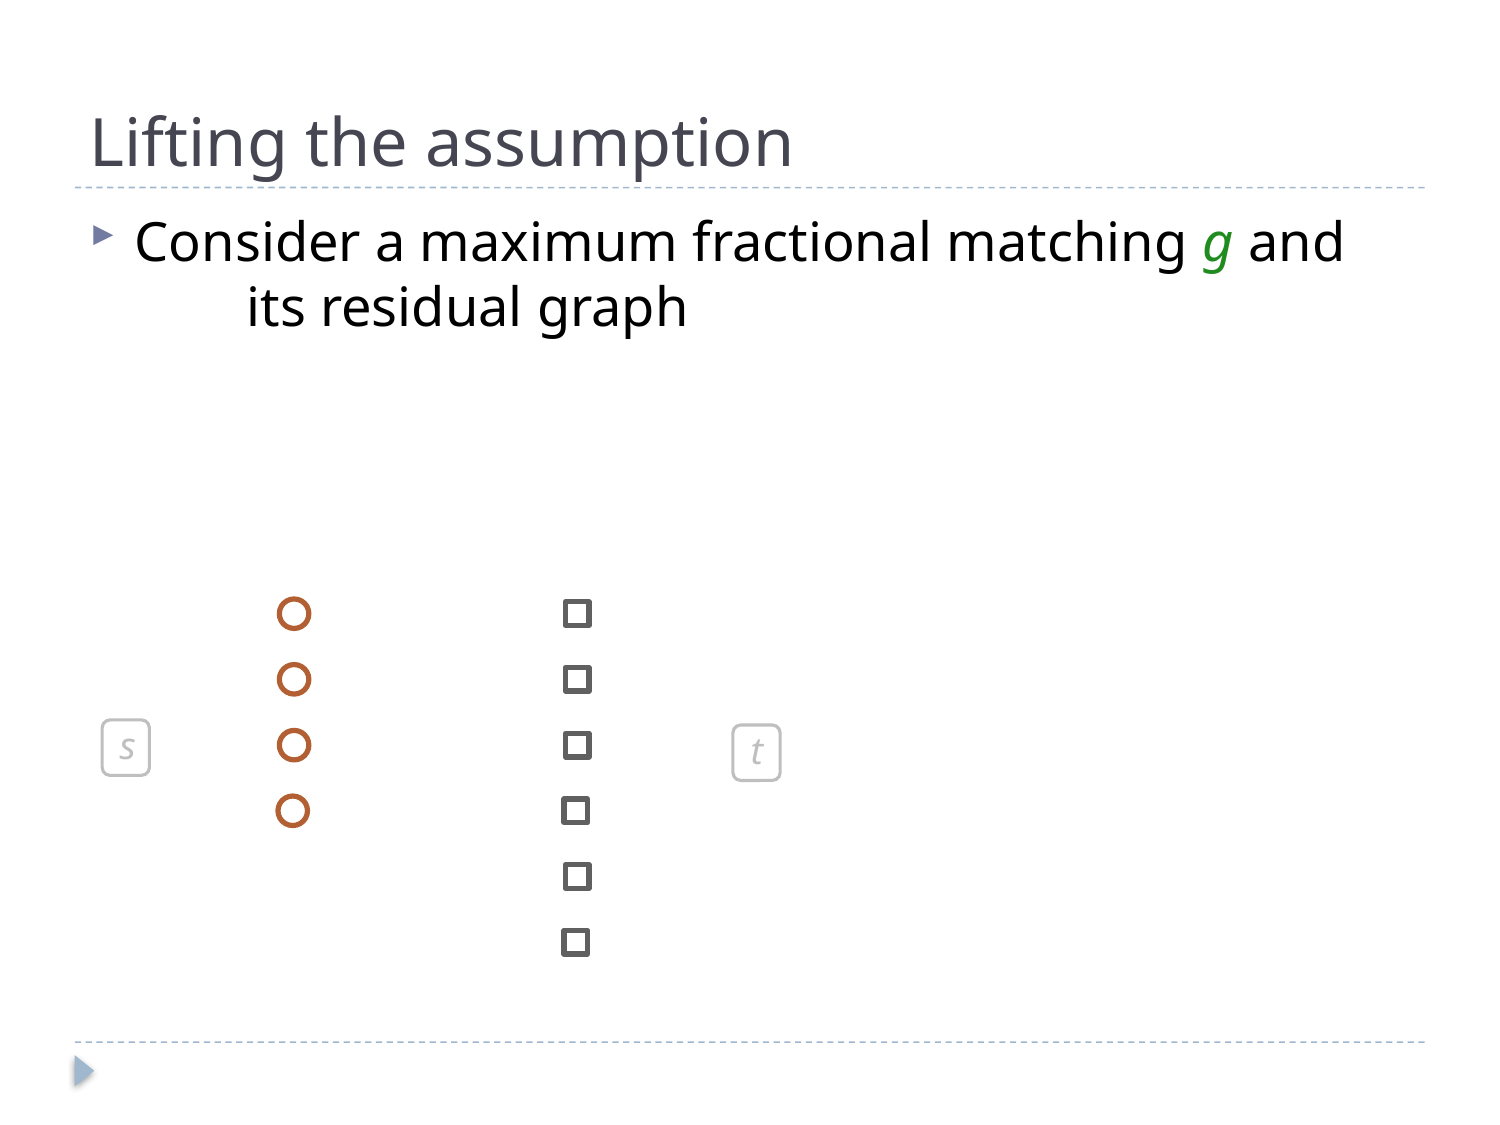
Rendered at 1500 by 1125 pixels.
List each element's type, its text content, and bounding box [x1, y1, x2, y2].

text_box s [104, 714, 151, 775]
text_box [731, 725, 782, 783]
text_box [562, 929, 589, 956]
text_box [562, 797, 589, 824]
text_box t [735, 719, 778, 780]
list Consider a maximum fractional matching g and its residual graph [75, 200, 1425, 510]
text_box [277, 662, 311, 696]
title Lifting the assumption [75, 24, 1425, 188]
text_box [100, 720, 147, 777]
text_box [277, 728, 311, 762]
text_box [564, 732, 591, 758]
text_box [277, 597, 311, 631]
text_box [564, 863, 591, 890]
text_box [564, 666, 591, 693]
text_box [564, 600, 591, 627]
text_box [276, 794, 310, 828]
